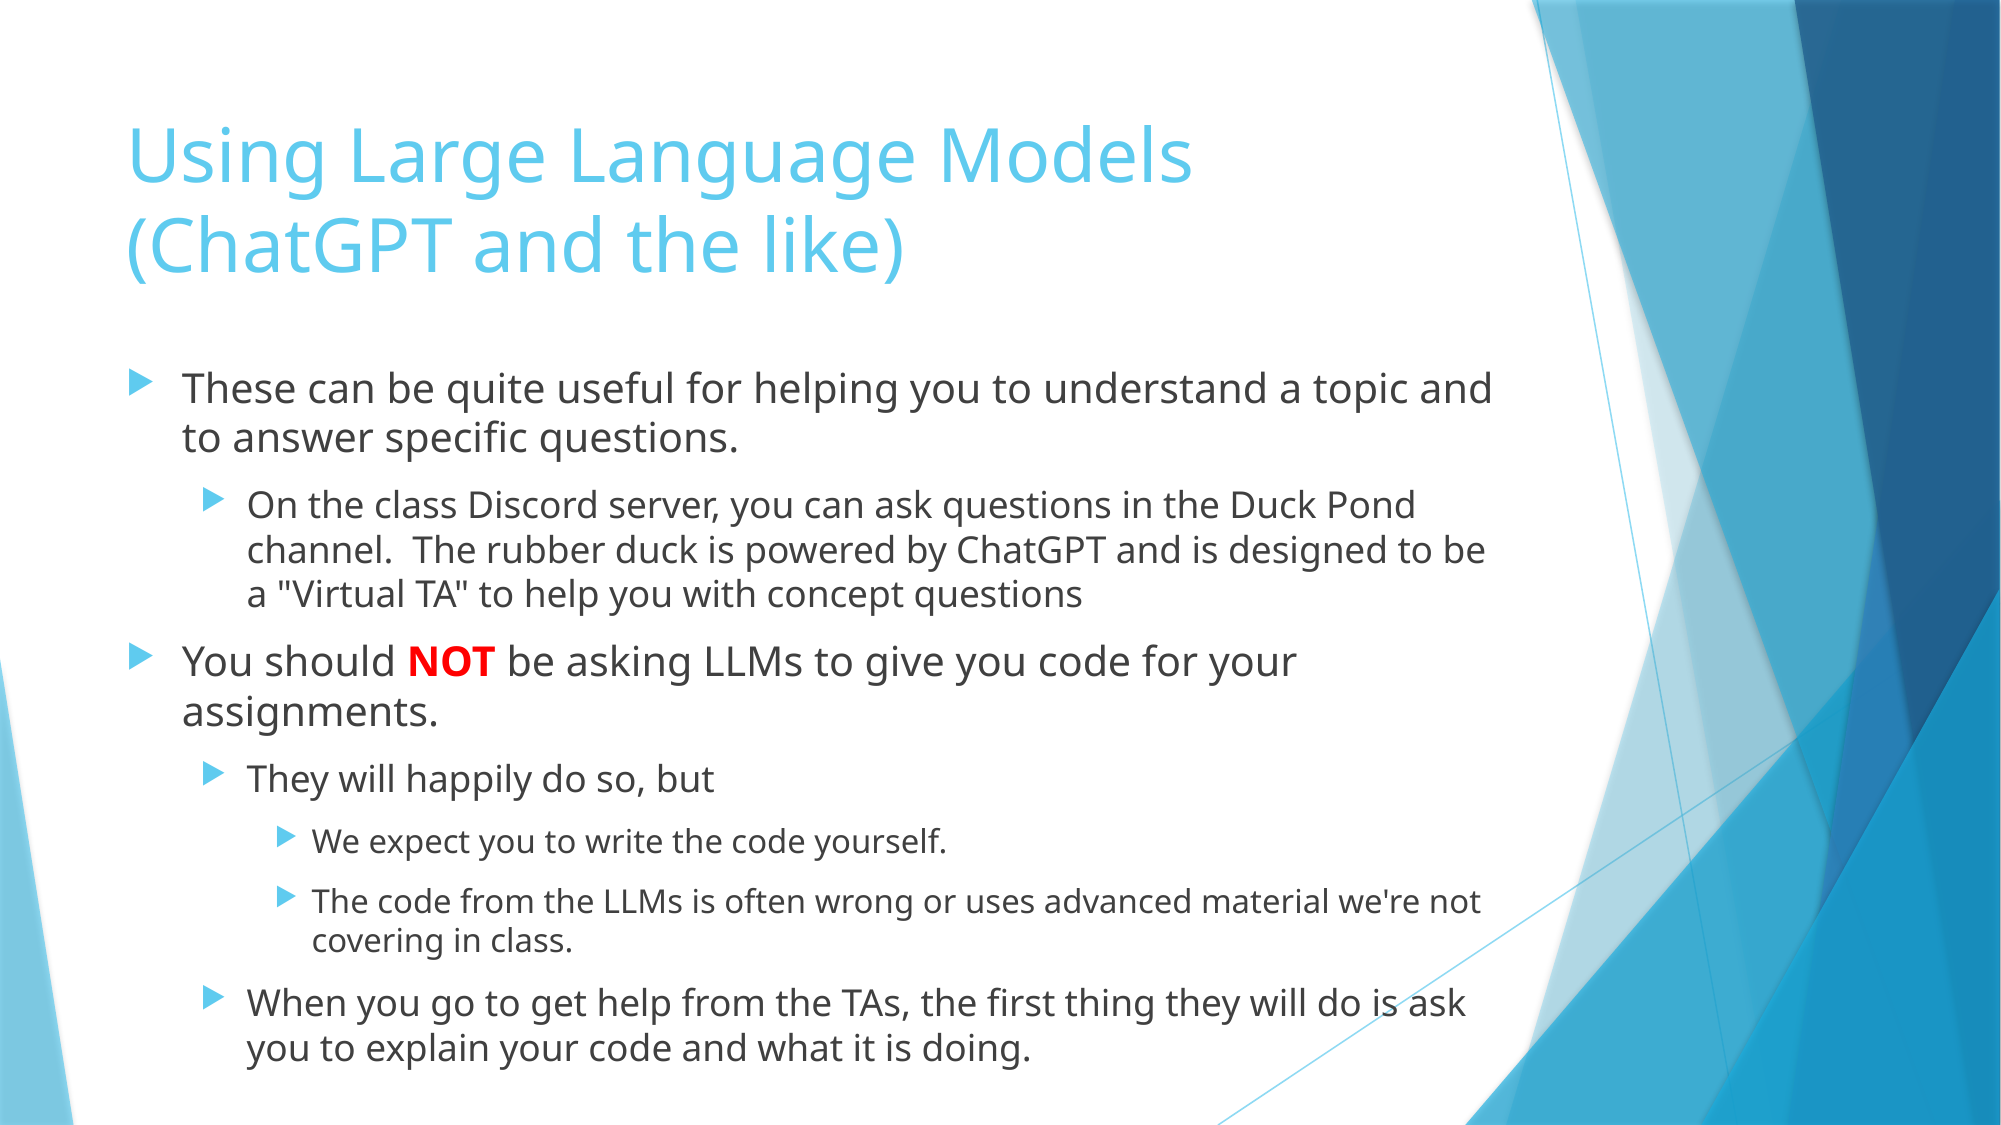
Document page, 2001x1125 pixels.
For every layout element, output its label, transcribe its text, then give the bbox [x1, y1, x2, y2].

title Using Large Language Models (ChatGPT and the like) [111, 99, 1522, 317]
list These can be quite useful for helping you to understand a topic and to answer specific questions. On the class Discord server, you can ask questions in the Duck Pond channel. The rubber duck is powered by ChatGPT and is designed to be a "Virtual TA" to help you with concept questions You should NOT be asking LLMs to give you code for your assignments. They will happily do so, but We expect you to write the code yourself. The code from the LLMs is often wrong or uses advanced material we're not covering in class. When you go to get help from the TAs, the first thing they will do is ask you to explain your code and what it is doing. [111, 354, 1522, 1077]
